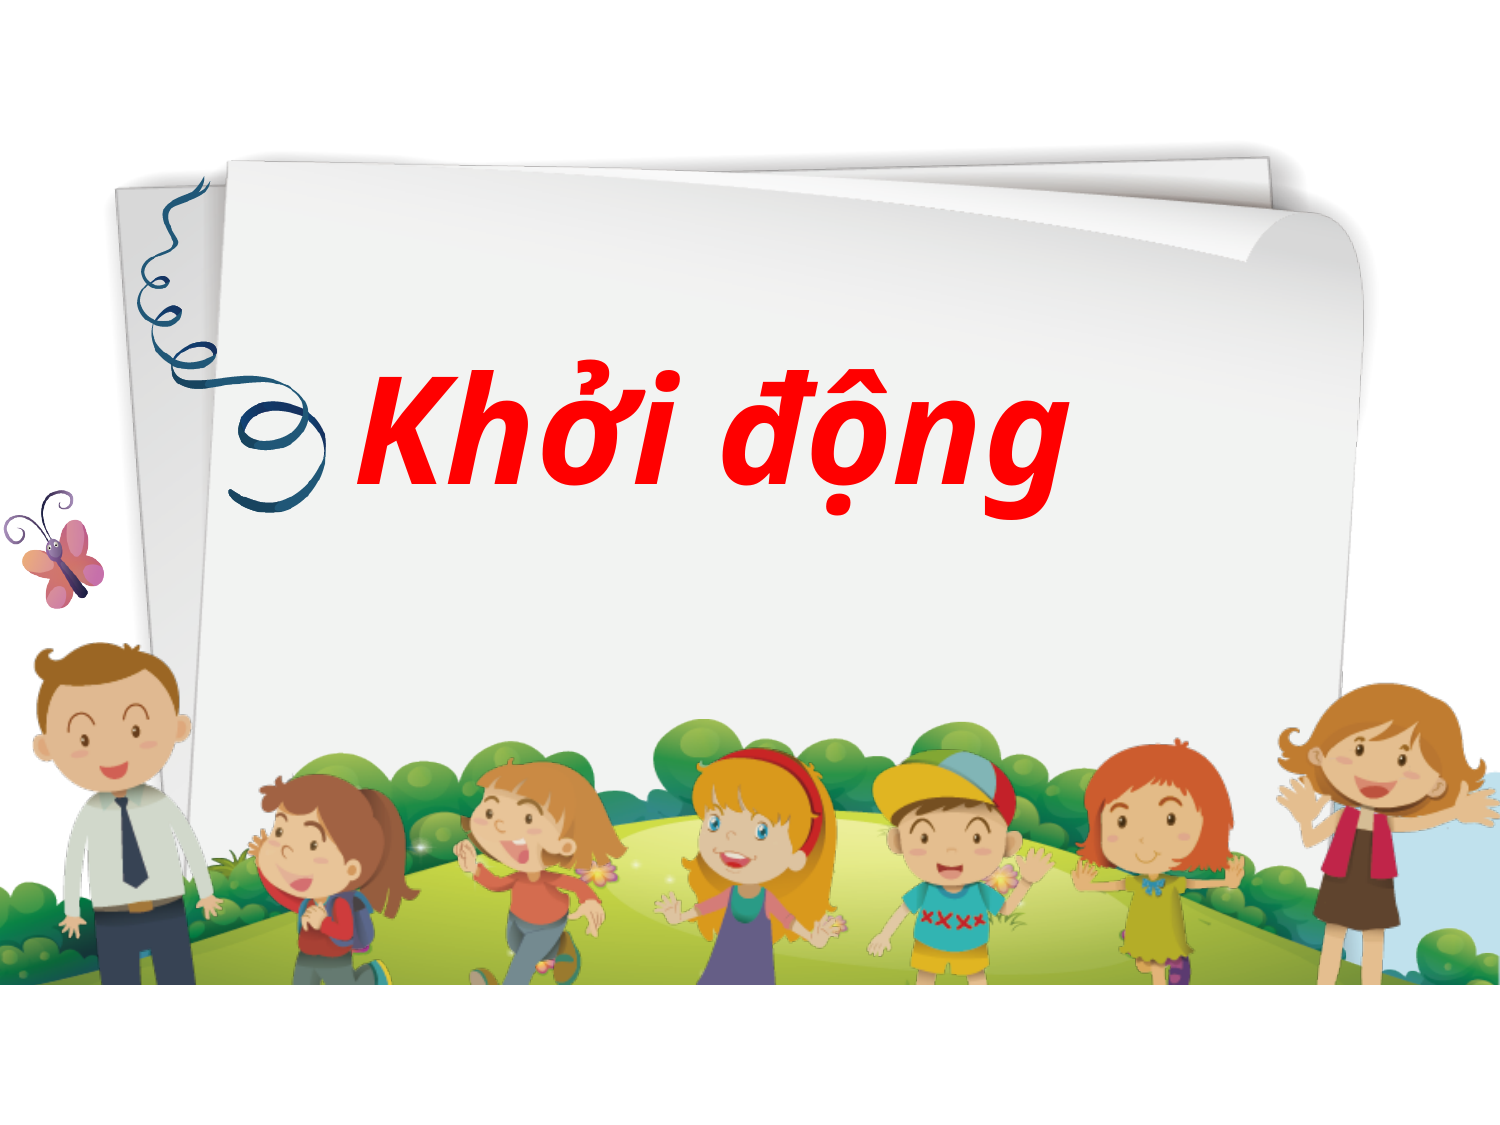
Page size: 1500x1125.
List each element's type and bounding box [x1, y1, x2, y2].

picture [0, 140, 1500, 986]
